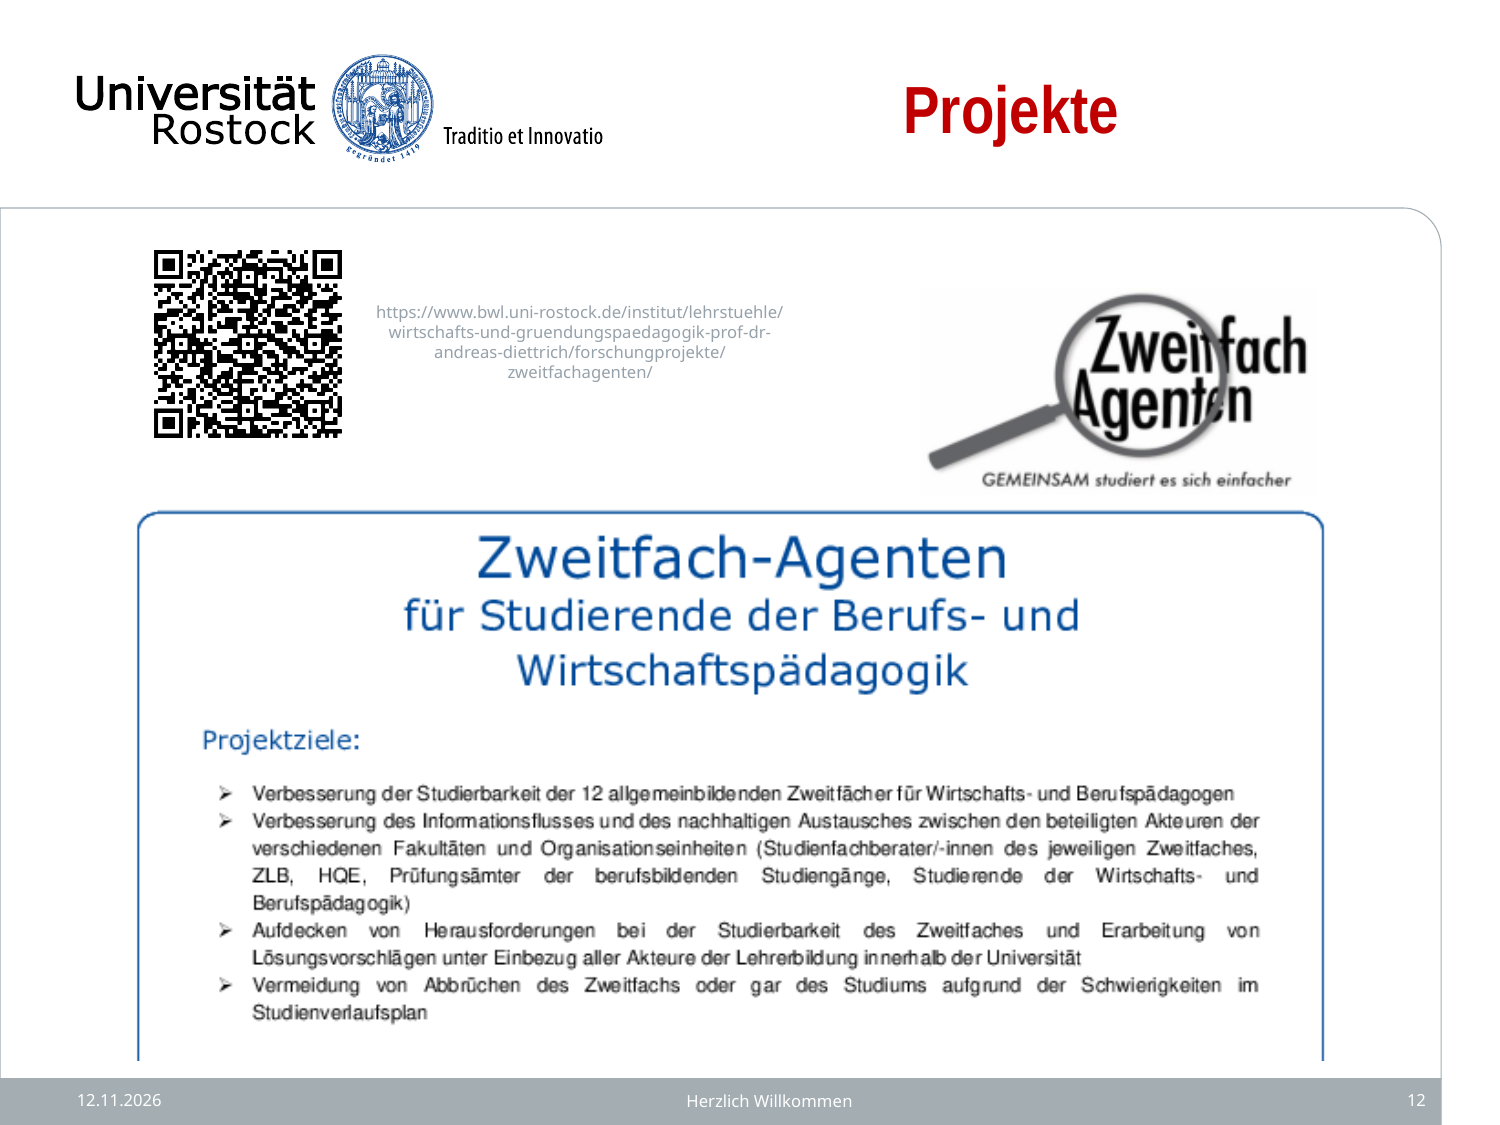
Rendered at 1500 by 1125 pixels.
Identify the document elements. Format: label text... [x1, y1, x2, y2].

picture [40, 237, 1421, 1061]
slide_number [76, 1077, 186, 1125]
subtitle Projekte [903, 66, 1349, 152]
slide_number 12 [1366, 1077, 1442, 1125]
footer Herzlich Willkommen [186, 1077, 1366, 1125]
